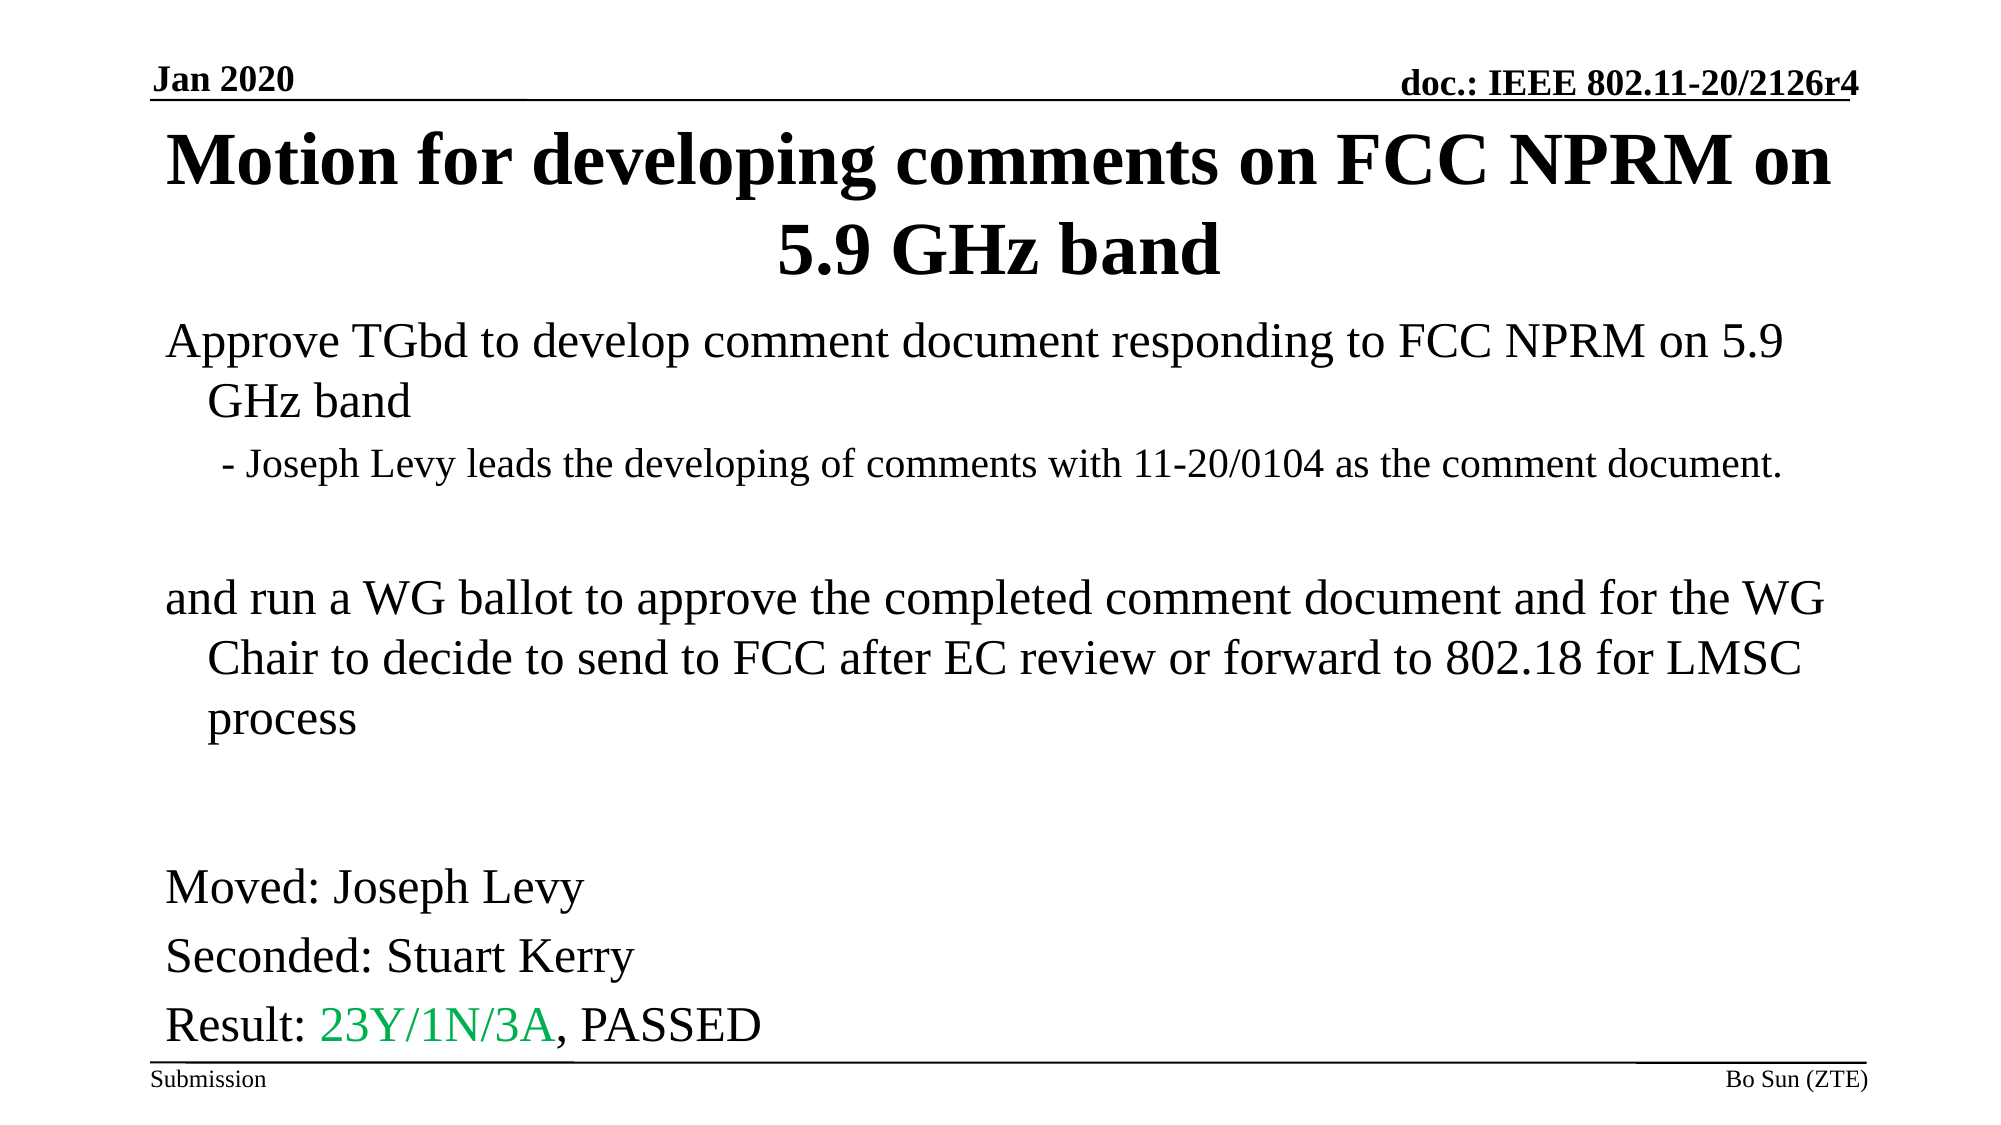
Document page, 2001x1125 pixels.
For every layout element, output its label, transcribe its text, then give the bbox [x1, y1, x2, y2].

title Motion for developing comments on FCC NPRM on 5.9 GHz band [149, 112, 1850, 288]
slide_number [152, 54, 563, 100]
footer Bo Sun (ZTE) [1171, 1061, 1869, 1093]
list Approve TGbd to develop comment document responding to FCC NPRM on 5.9 GHz band - Joseph Levy leads the developing of comments with 11-20/0104 as the comment document. and run a WG ballot to approve the completed comment document and for the WG Chair to decide to send to FCC after EC review or forward to 802.18 for LMSC process Moved: Joseph Levy Seconded: Stuart Kerry Result: 23Y/1N/3A, PASSED [149, 299, 1850, 1050]
